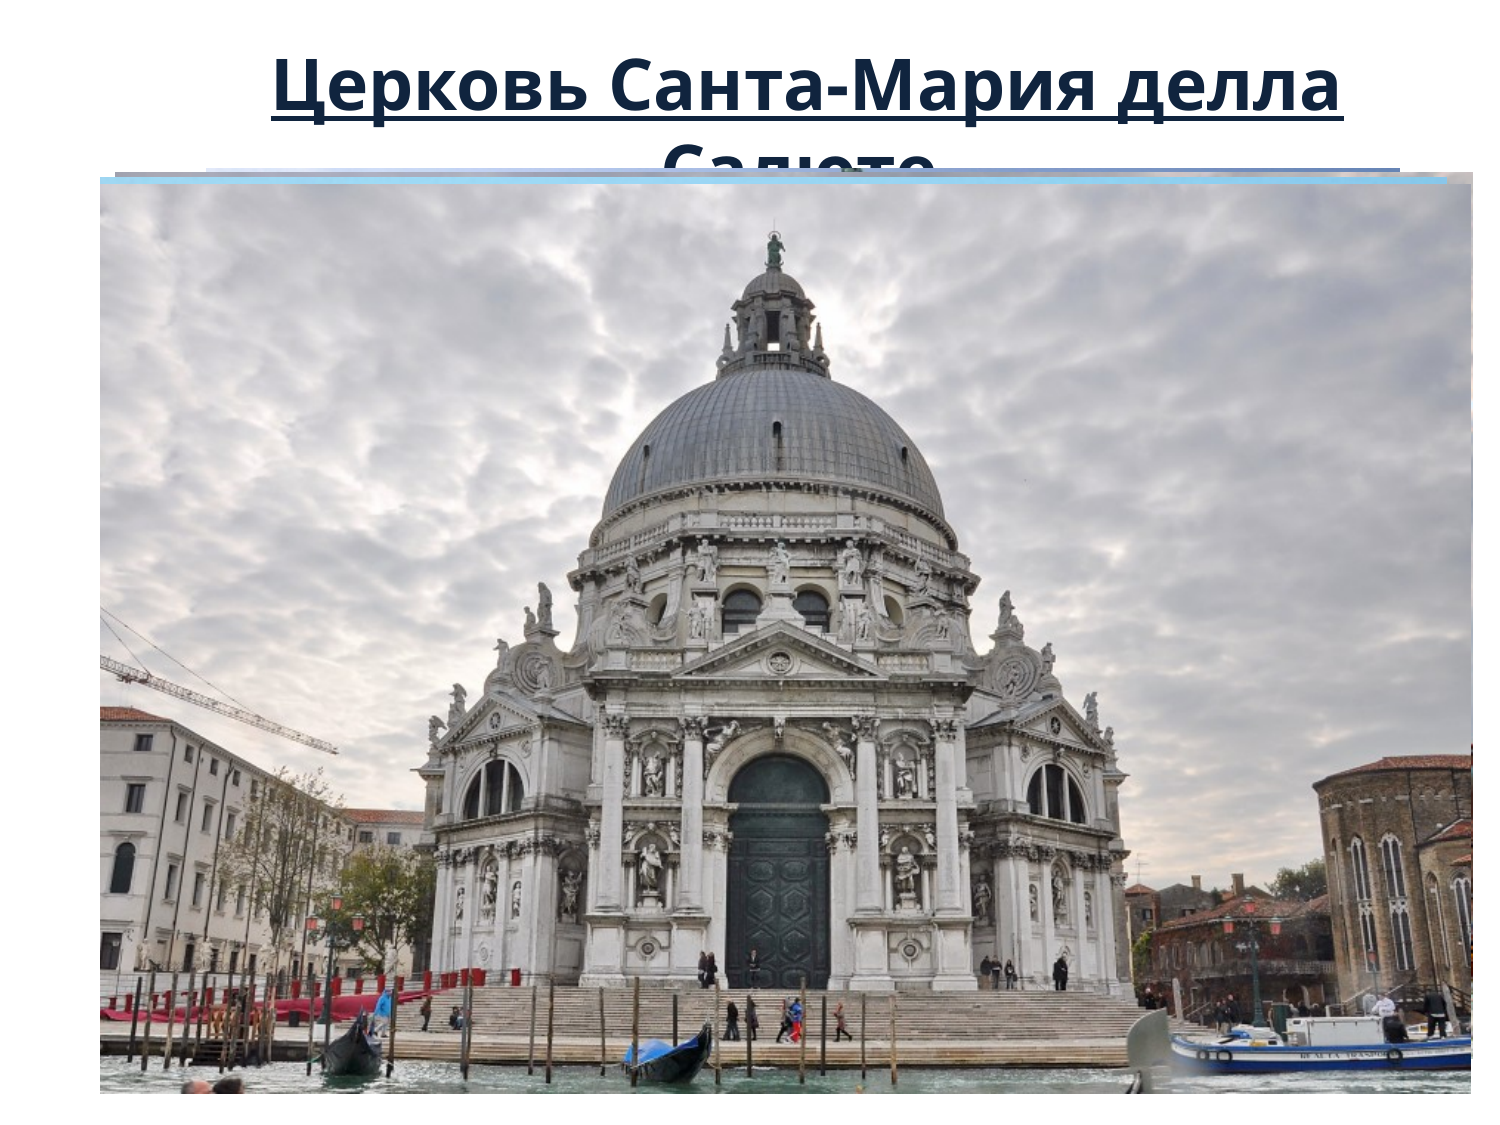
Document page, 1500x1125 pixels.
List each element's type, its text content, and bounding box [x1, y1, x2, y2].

title Церковь Санта-Мария делла Салюте [123, 30, 1474, 173]
picture [100, 168, 1473, 1095]
